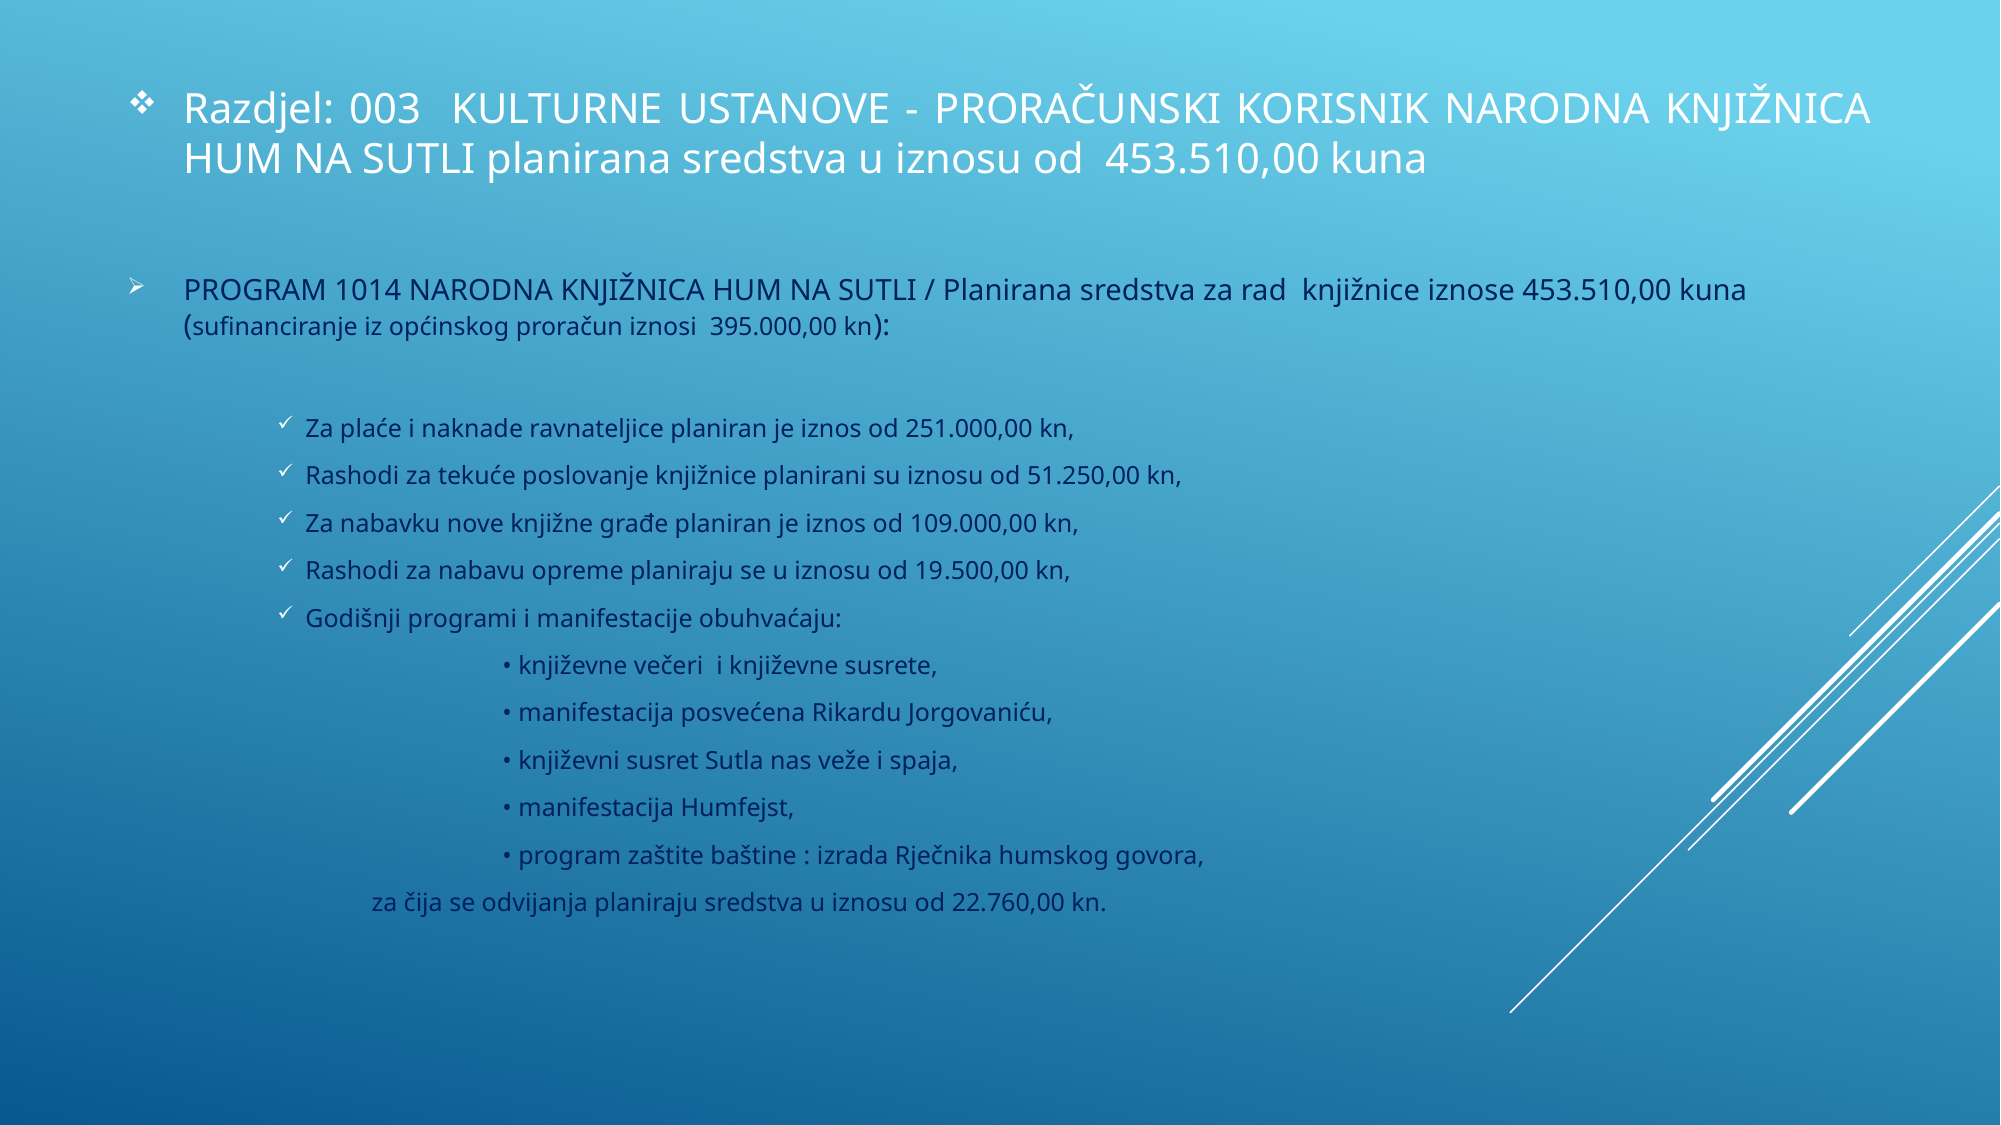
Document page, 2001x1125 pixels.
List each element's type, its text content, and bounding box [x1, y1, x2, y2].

list Razdjel: 003 KULTURNE USTANOVE - PRORAČUNSKI KORISNIK NARODNA KNJIŽNICA HUM NA SUTLI planirana sredstva u iznosu od 453.510,00 kuna PROGRAM 1014 NARODNA KNJIŽNICA HUM NA SUTLI / Planirana sredstva za rad knjižnice iznose 453.510,00 kuna (sufinanciranje iz općinskog proračun iznosi 395.000,00 kn): Za plaće i naknade ravnateljice planiran je iznos od 251.000,00 kn, Rashodi za tekuće poslovanje knjižnice planirani su iznosu od 51.250,00 kn, Za nabavku nove knjižne građe planiran je iznos od 109.000,00 kn, Rashodi za nabavu opreme planiraju se u iznosu od 19.500,00 kn, Godišnji programi i manifestacije obuhvaćaju: • književne večeri i književne susrete, • manifestacija posvećena Rikardu Jorgovaniću, • književni susret Sutla nas veže i spaja, • manifestacija Humfejst, • program zaštite baštine : izrada Rječnika humskog govora, za čija se odvijanja planiraju sredstva u iznosu od 22.760,00 kn. [112, 63, 1887, 984]
